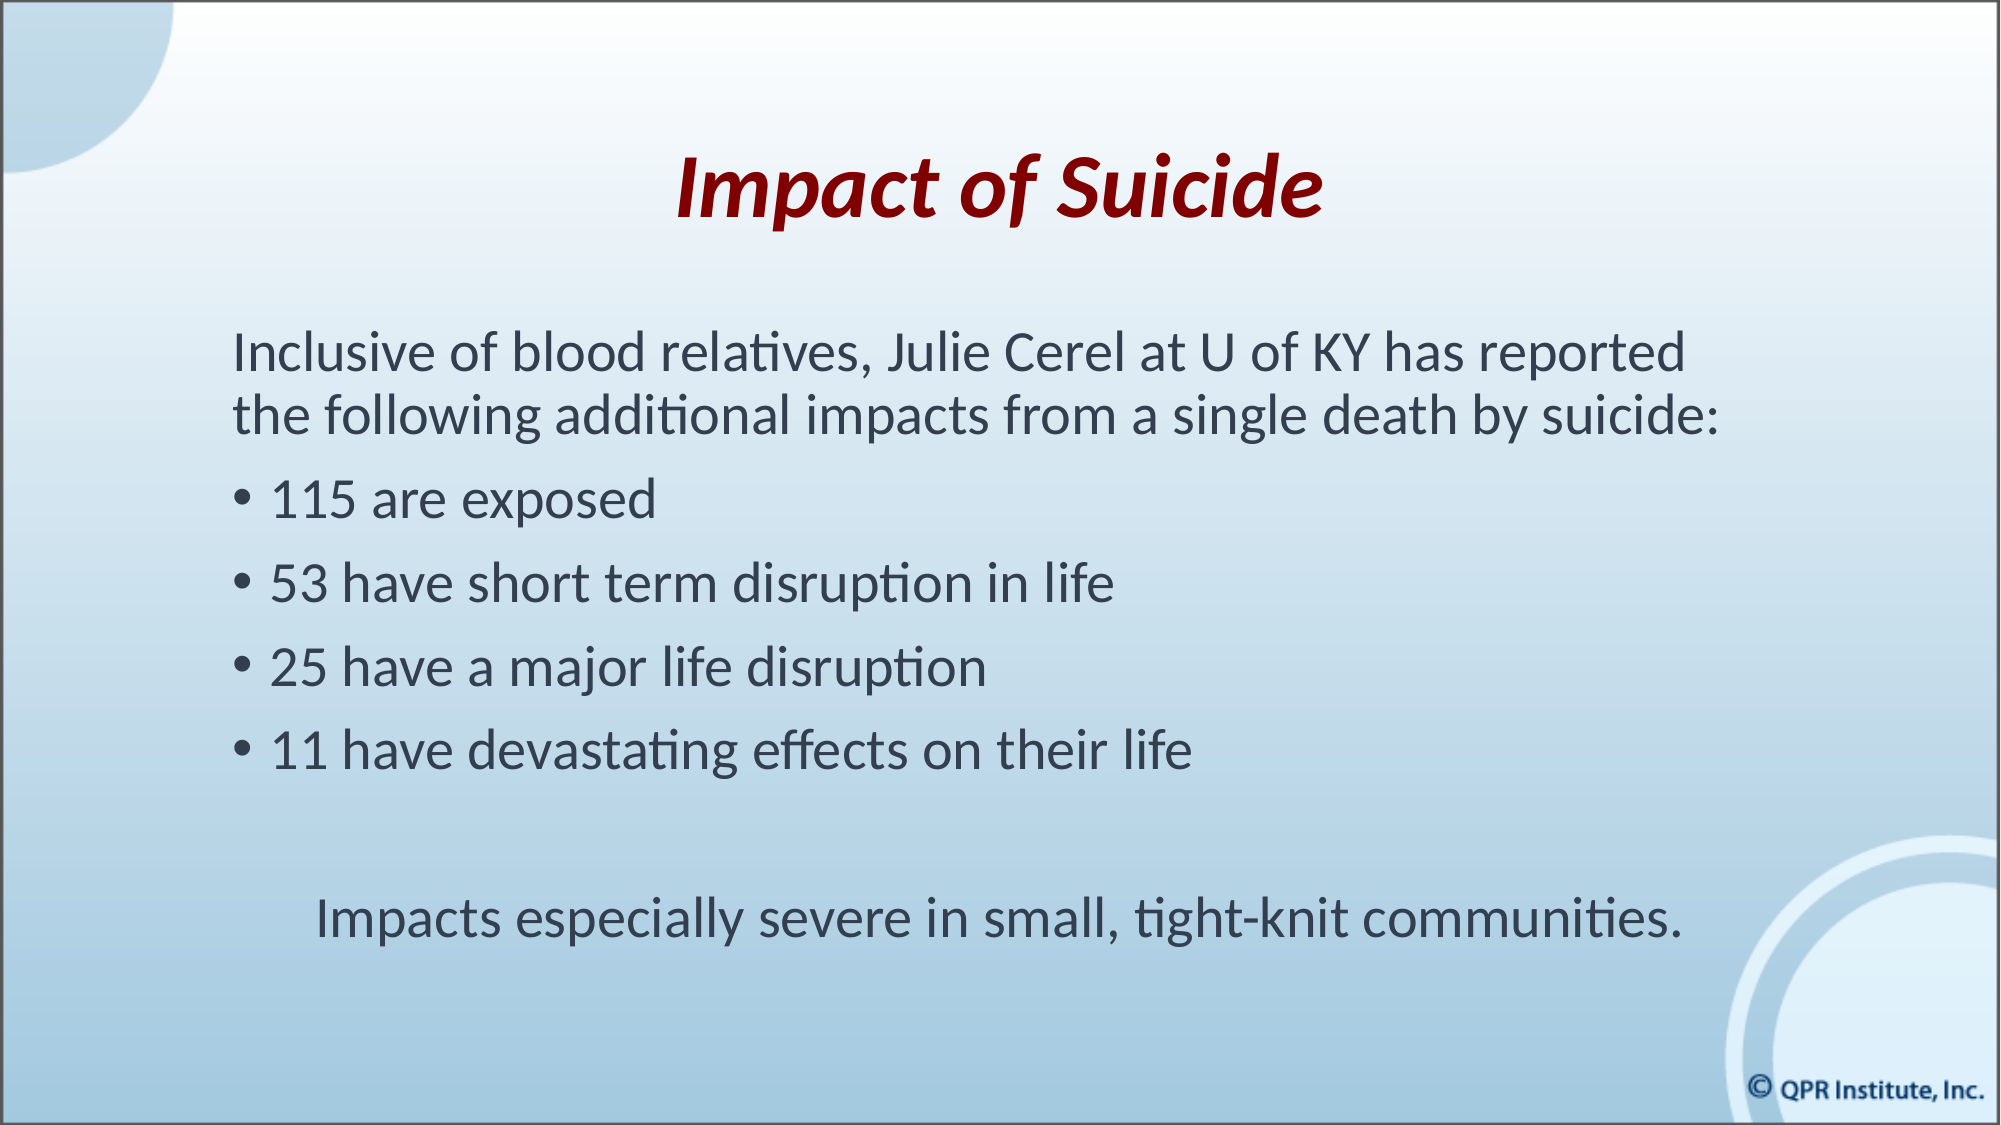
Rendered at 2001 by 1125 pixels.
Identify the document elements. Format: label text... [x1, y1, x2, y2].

list Impact of Suicide Inclusive of blood relatives, Julie Cerel at U of KY has reported the following additional impacts from a single death by suicide: 115 are exposed 53 have short term disruption in life 25 have a major life disruption 11 have devastating effects on their life Impacts especially severe in small, tight-knit communities. [217, 131, 1783, 388]
picture [0, 0, 2001, 1125]
